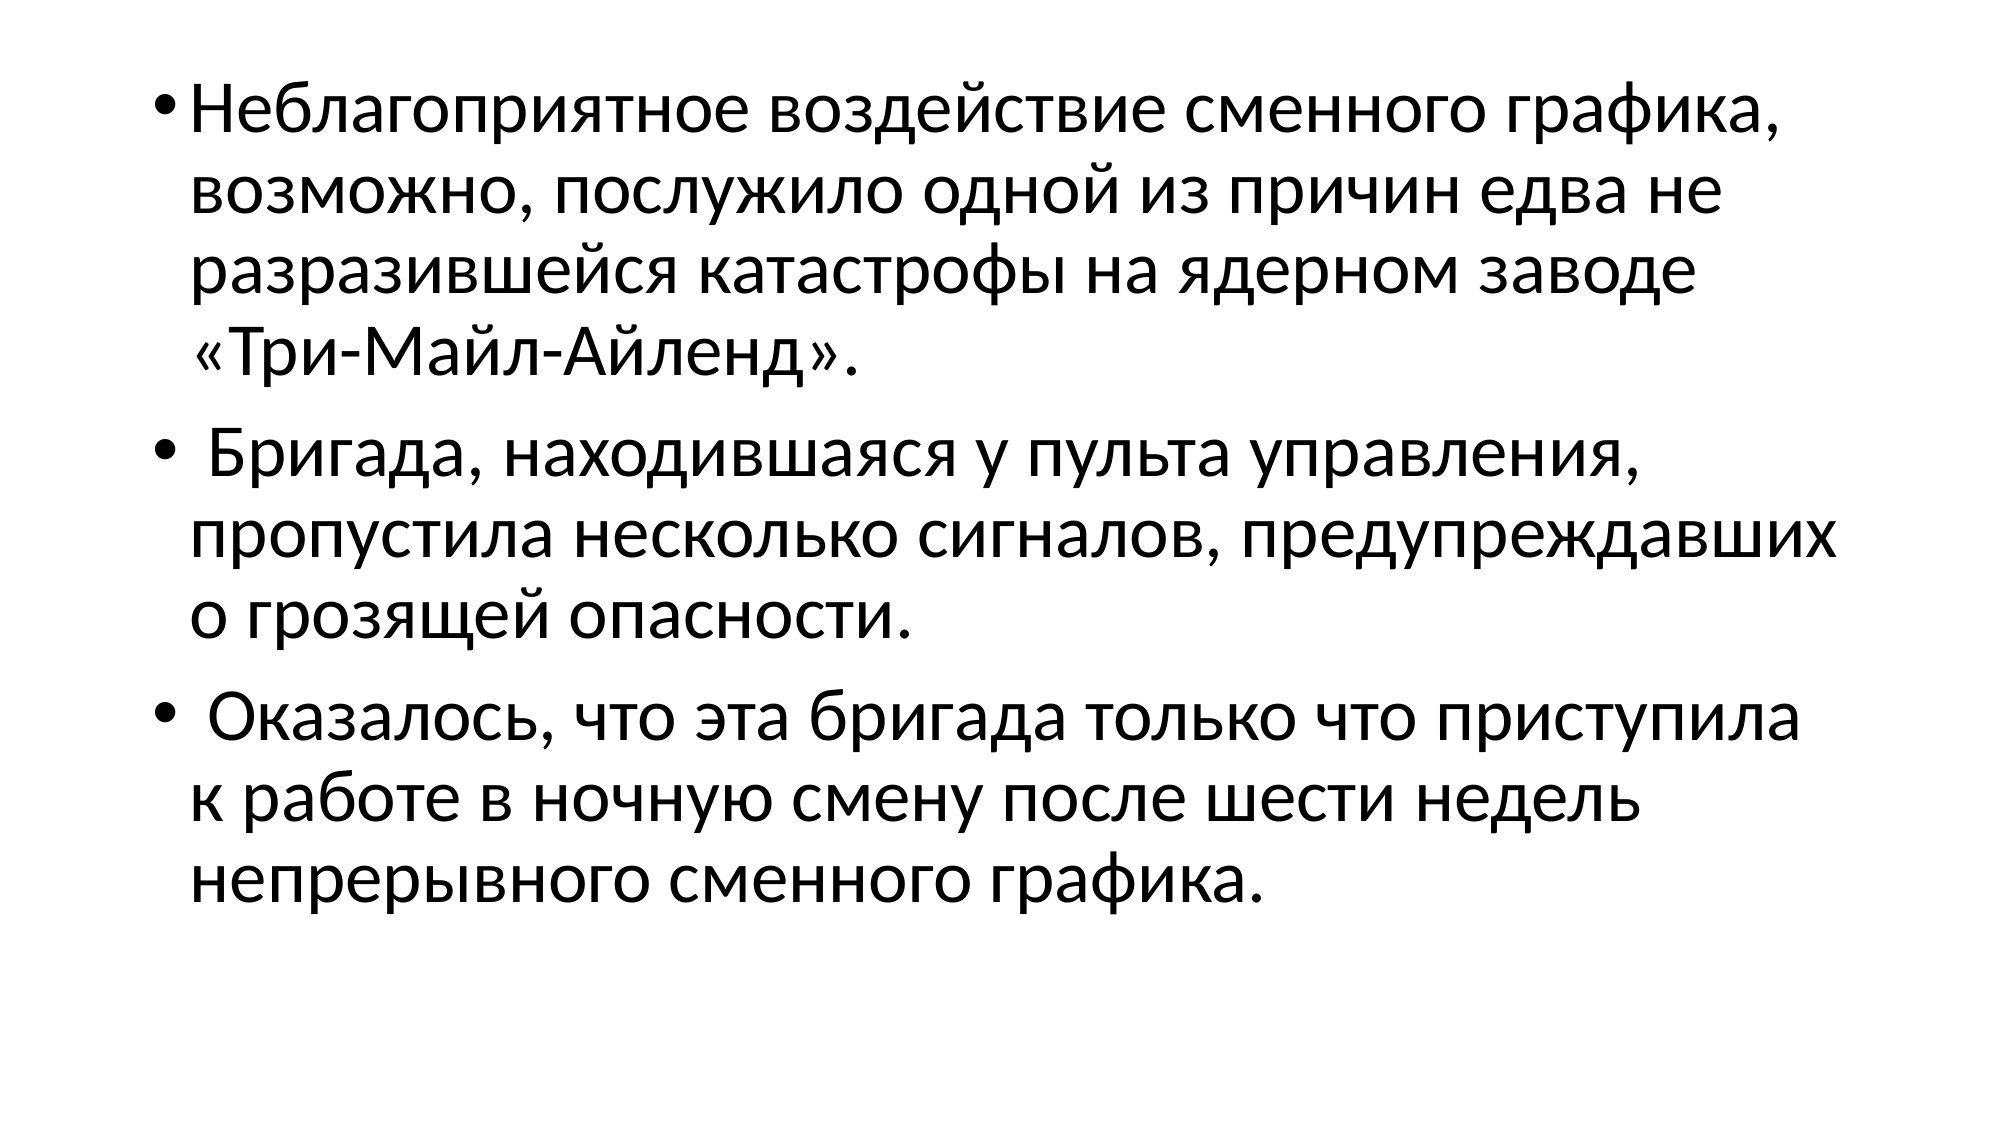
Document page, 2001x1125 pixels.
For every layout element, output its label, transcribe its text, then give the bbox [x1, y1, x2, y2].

list Неблагоприятное воздействие сменного графика, возможно, послужило одной из причин едва не разразившейся катастрофы на ядерном заводе «Три-Майл-Айленд». Бригада, находившаяся у пульта управления, пропустила несколько сигналов, предупреждавших о грозящей опасности. Оказалось, что эта бригада только что приступила к работе в ночную смену после шести недель непрерывного сменного графика. [137, 59, 1863, 1014]
